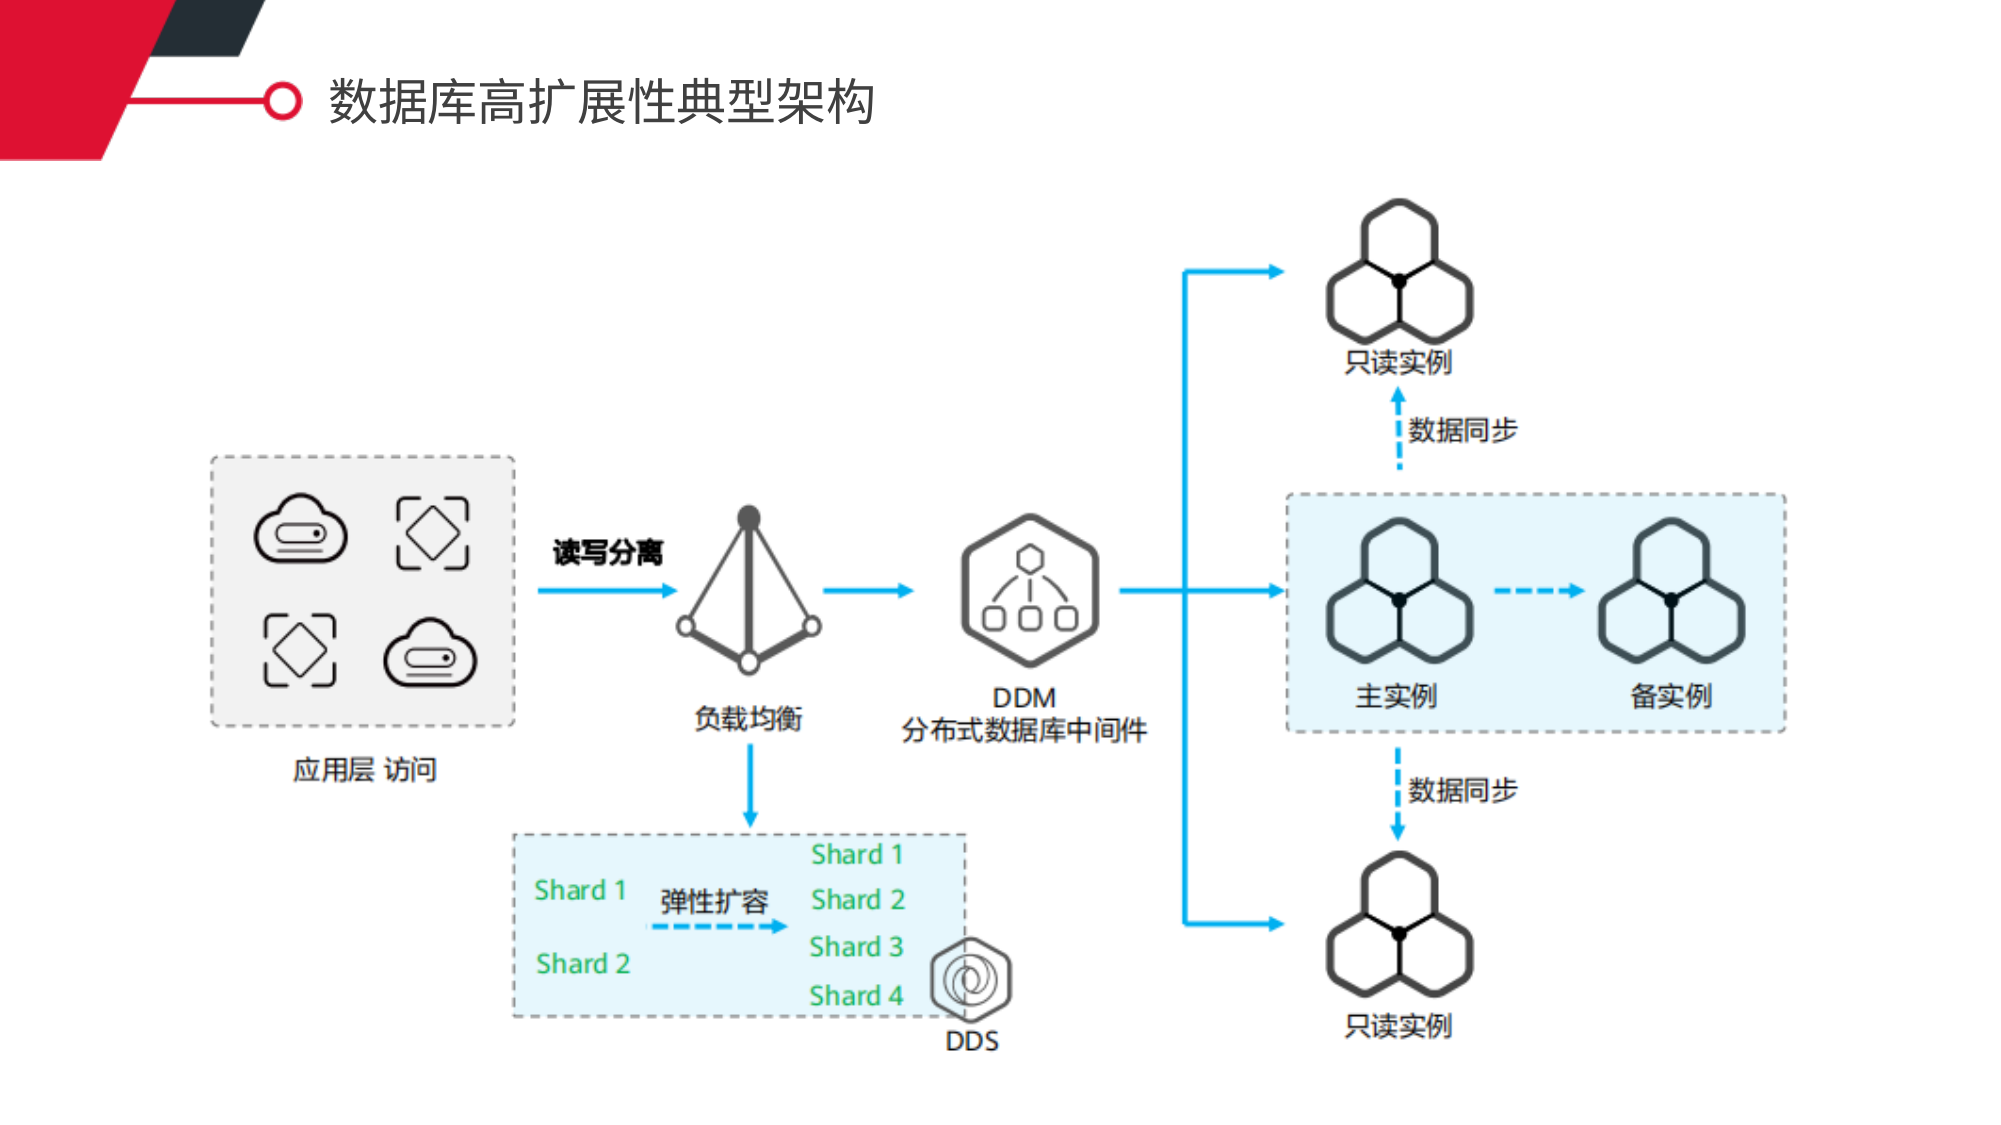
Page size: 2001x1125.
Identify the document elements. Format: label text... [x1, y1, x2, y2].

picture [0, 0, 303, 161]
picture [205, 193, 1795, 1066]
text_box 数据库高扩展性典型架构 [326, 66, 1114, 141]
